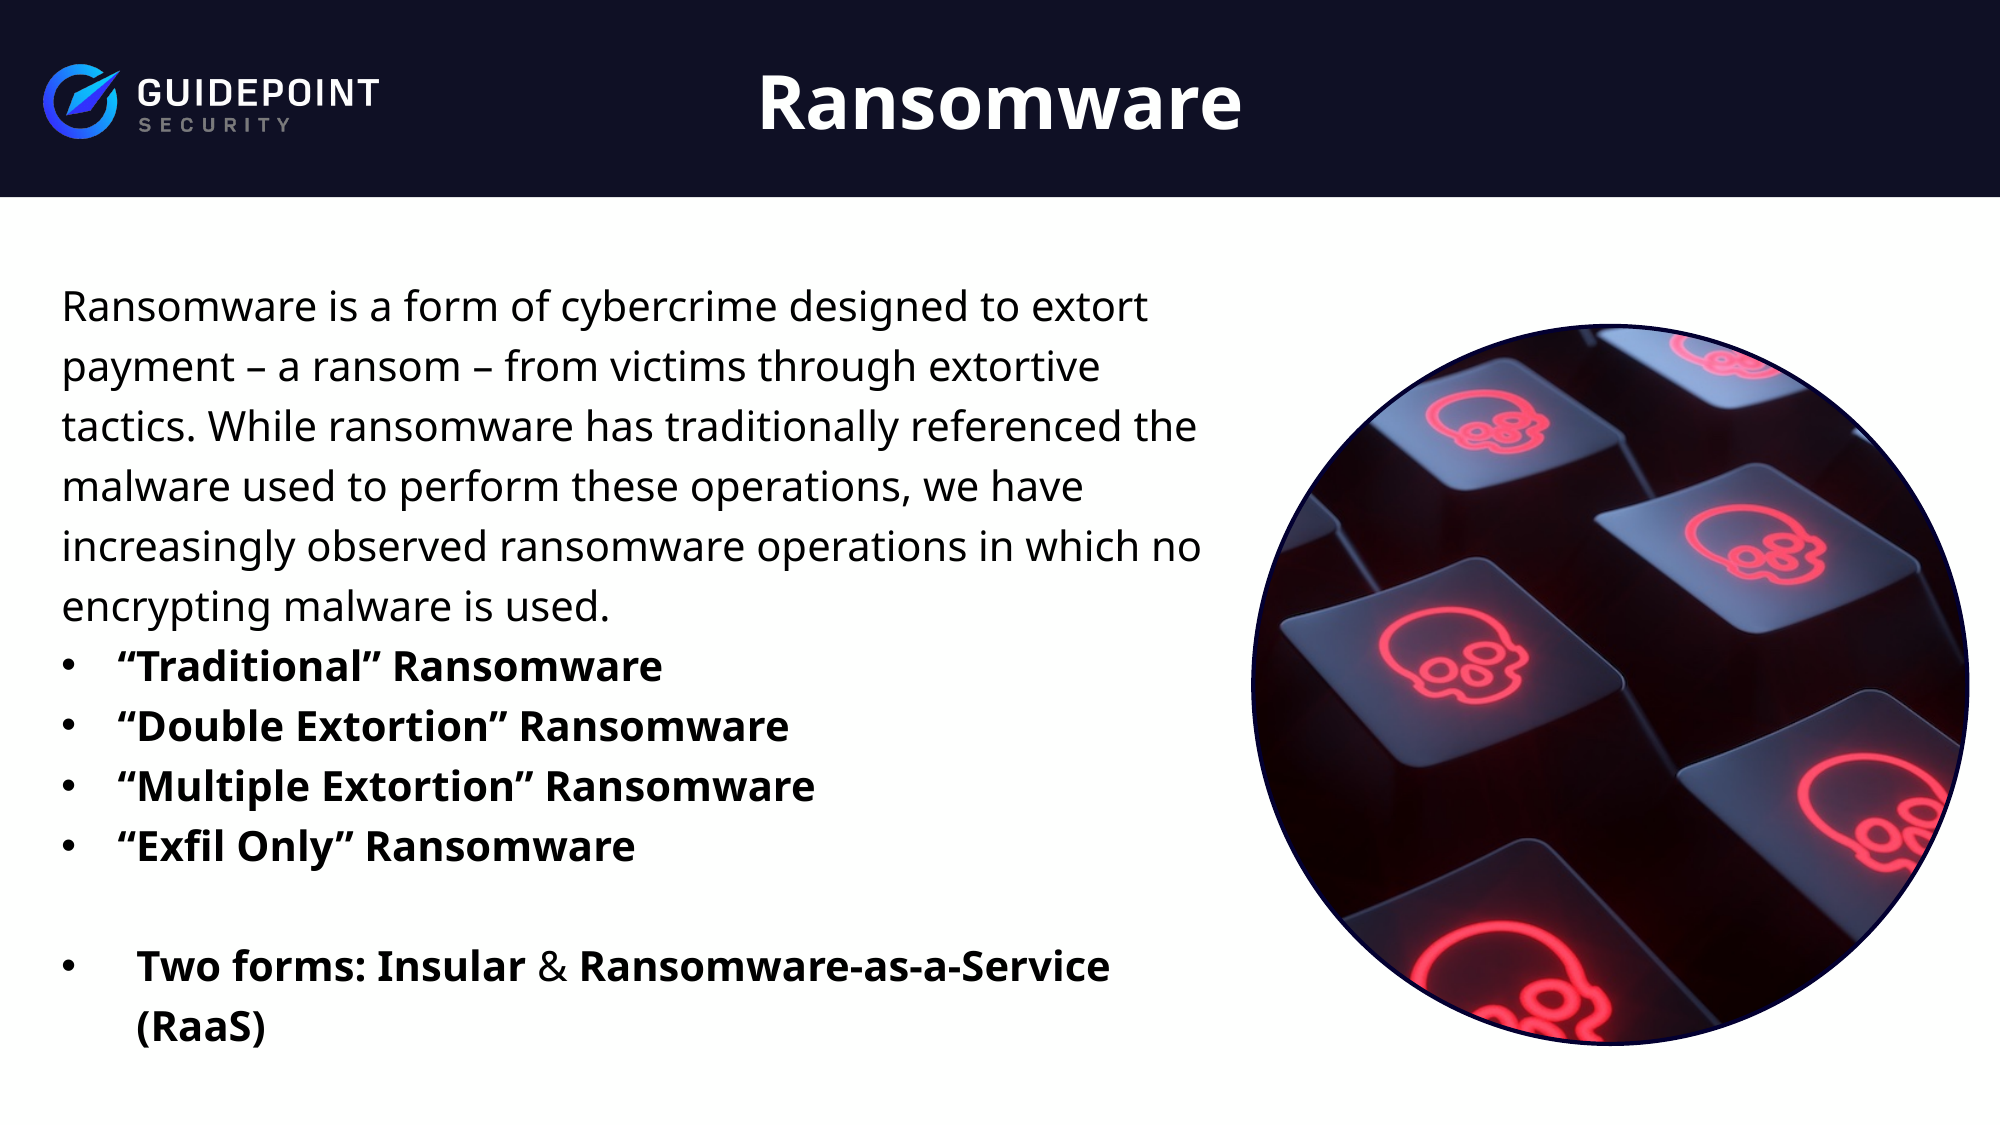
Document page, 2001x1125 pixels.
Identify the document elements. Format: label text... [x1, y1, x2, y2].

picture [1253, 325, 1968, 1045]
text_box Ransomware is a form of cybercrime designed to extort payment – a ransom – from victims through extortive tactics. While ransomware has traditionally referenced the malware used to perform these operations, we have increasingly observed ransomware operations in which no encrypting malware is used. “Traditional” Ransomware “Double Extortion” Ransomware “Multiple Extortion” Ransomware “Exfil Only” Ransomware Two forms: Insular & Ransomware-as-a-Service (RaaS) [46, 261, 1239, 1125]
title Ransomware [0, 43, 2000, 154]
